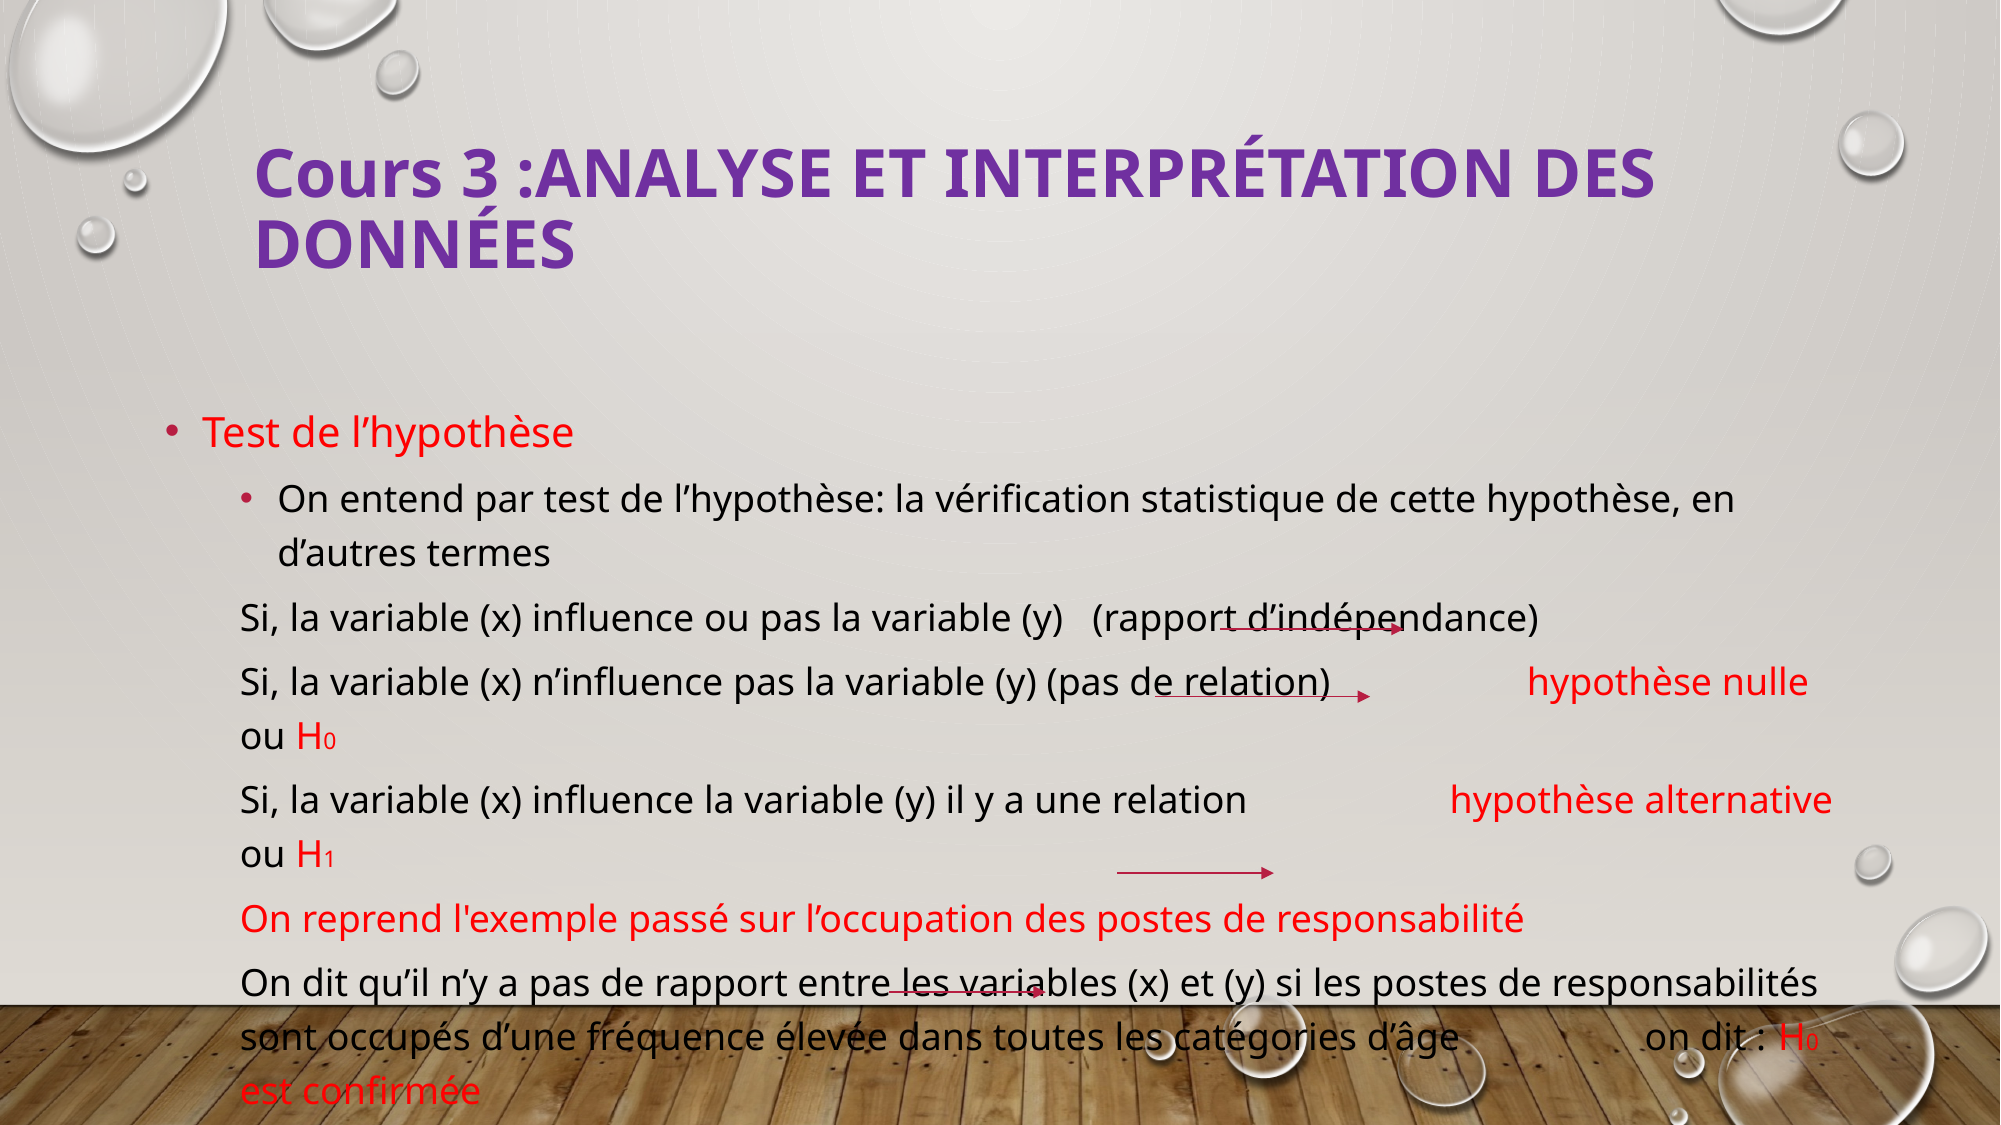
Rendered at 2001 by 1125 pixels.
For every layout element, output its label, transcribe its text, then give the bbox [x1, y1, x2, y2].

picture [0, 0, 2000, 1125]
list Test de l’hypothèse On entend par test de l’hypothèse: la vérification statistique de cette hypothèse, en d’autres termes Si, la variable (x) influence ou pas la variable (y) (rapport d’indépendance) Si, la variable (x) n’influence pas la variable (y) (pas de relation) hypothèse nulle ou H0 Si, la variable (x) influence la variable (y) il y a une relation hypothèse alternative ou H1 On reprend l'exemple passé sur l’occupation des postes de responsabilité On dit qu’il n’y a pas de rapport entre les variables (x) et (y) si les postes de responsabilités sont occupés d’une fréquence élevée dans toutes les catégories d’âge on dit : H0 est confirmée S’il y a une différence dans les catégories d’âge par rapport à la responsabilité, ça veut dire la variable (x) influence la variable (y). Dans ce cas hypothèse alternative ou H1 est confirmée [149, 388, 1850, 1044]
title Cours 3 :Analyse et interprétation des données [238, 131, 1814, 305]
